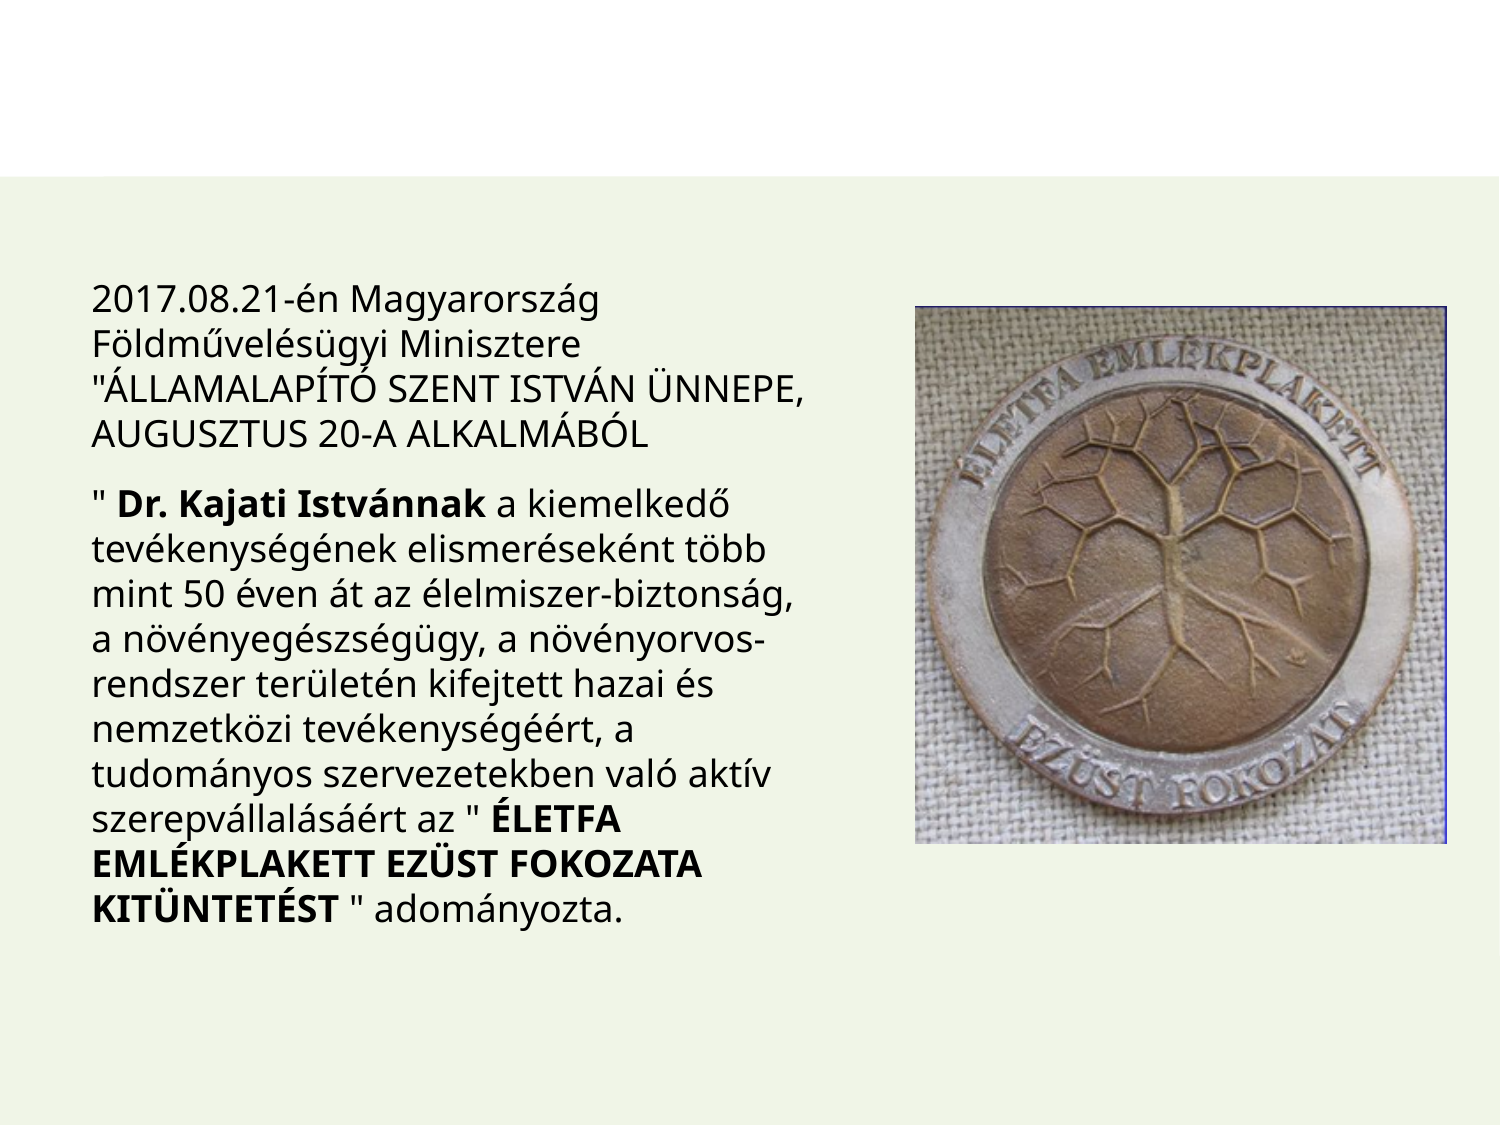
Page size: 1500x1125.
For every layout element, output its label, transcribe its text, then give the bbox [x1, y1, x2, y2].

text_box 2017.08.21-én Magyarország Földművelésügyi Minisztere "ÁLLAMALAPÍTÓ SZENT ISTVÁN ÜNNEPE, AUGUSZTUS 20-A ALKALMÁBÓL " Dr. Kajati Istvánnak a kiemelkedő tevékenységének elismeréseként több mint 50 éven át az élelmiszer-biztonság, a növényegészségügy, a növényorvos-rendszer területén kifejtett hazai és nemzetközi tevékenységéért, a tudományos szervezetekben való aktív szerepvállalásáért az " ÉLETFA EMLÉKPLAKETT EZÜST FOKOZATA KITÜNTETÉST " adományozta. [76, 267, 827, 938]
picture [915, 306, 1448, 844]
